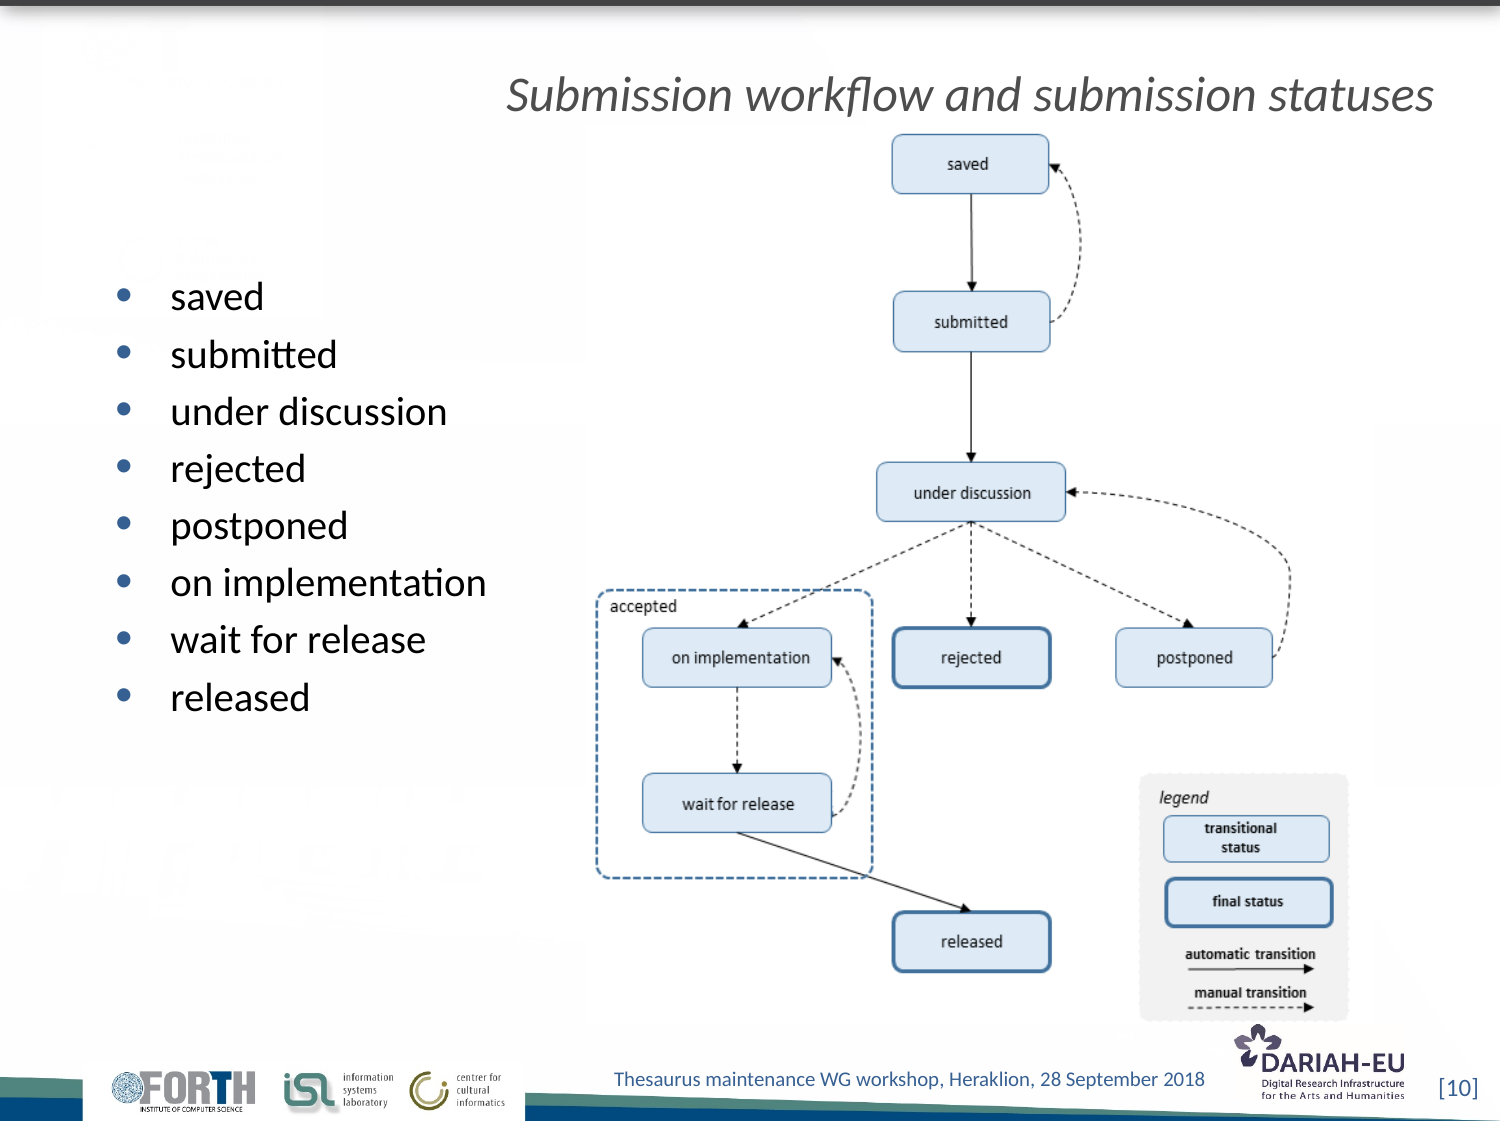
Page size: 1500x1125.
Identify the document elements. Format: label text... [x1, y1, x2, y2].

picture [0, 0, 1500, 1121]
list saved submitted under discussion rejected postponed on implementation wait for release released [100, 262, 575, 728]
text_box Submission workflow and submission statuses [395, 40, 1449, 129]
